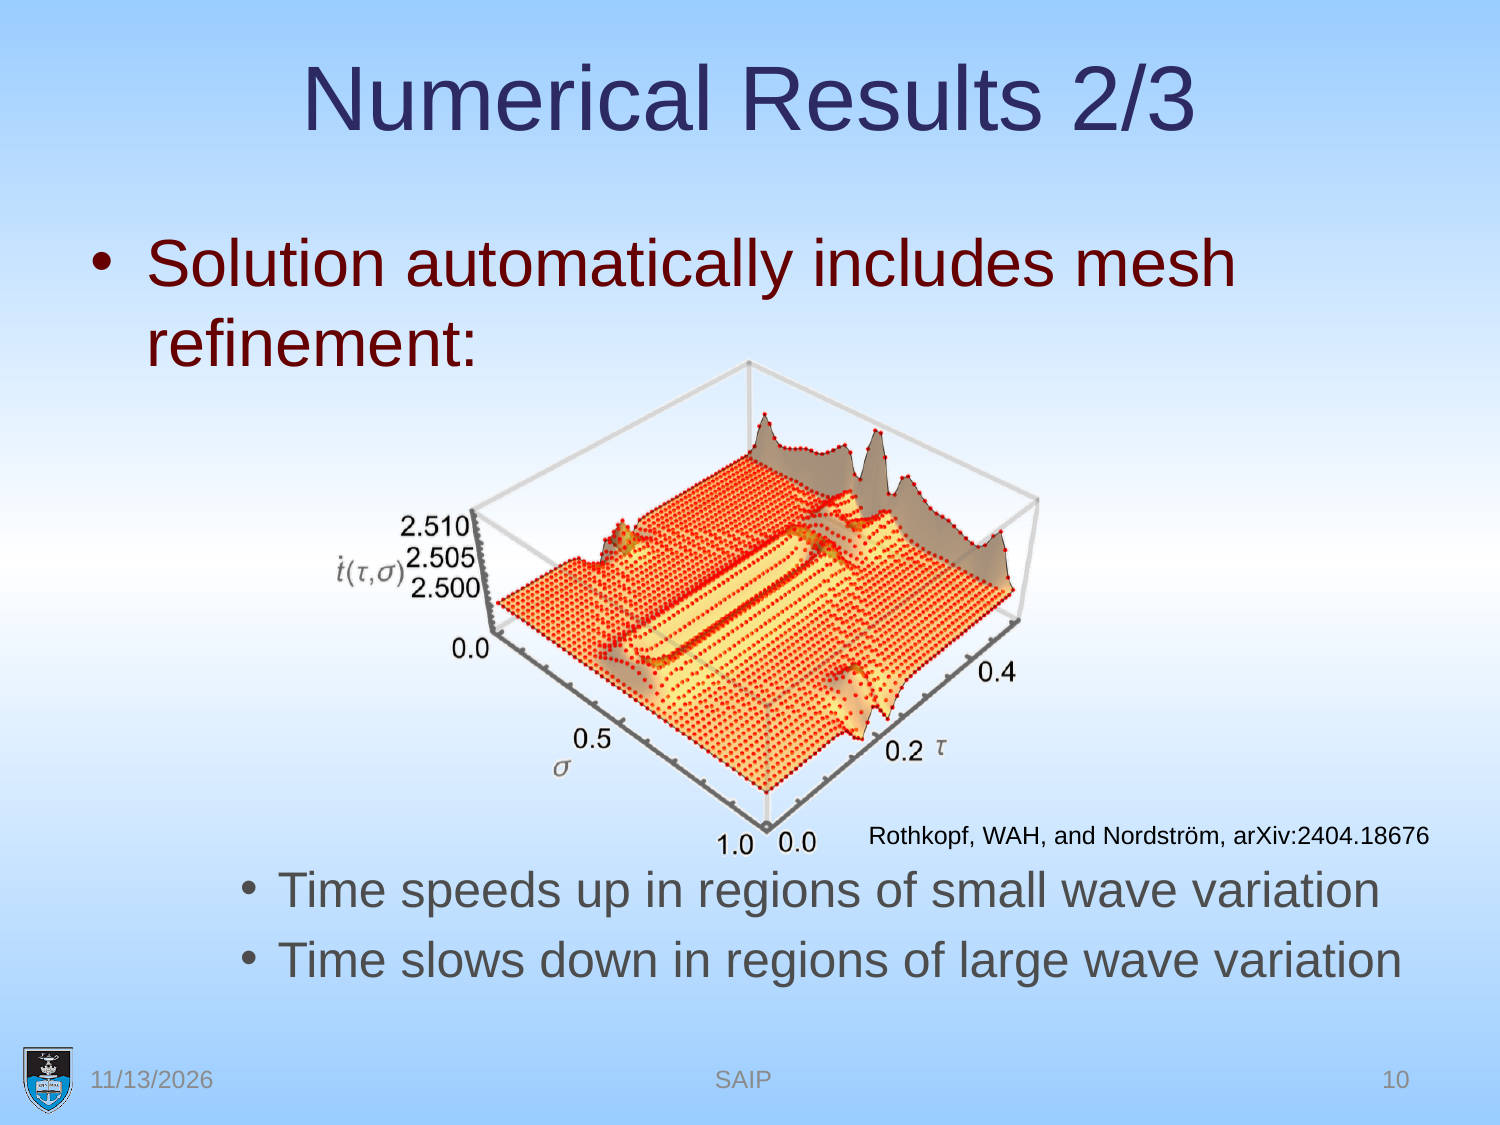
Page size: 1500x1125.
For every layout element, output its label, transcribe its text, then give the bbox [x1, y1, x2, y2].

picture [299, 337, 1063, 898]
title Numerical Results 2/3 [0, 0, 1500, 188]
list Solution automatically includes mesh refinement: Time speeds up in regions of small wave variation Time slows down in regions of large wave variation [75, 212, 1425, 1125]
picture [23, 1047, 73, 1114]
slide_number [75, 1048, 425, 1109]
slide_number 10 [1074, 1048, 1425, 1109]
text_box Rothkopf, WAH, and Nordström, arXiv:2404.18676 [1066, 812, 1447, 858]
footer SAIP [487, 1048, 1000, 1109]
